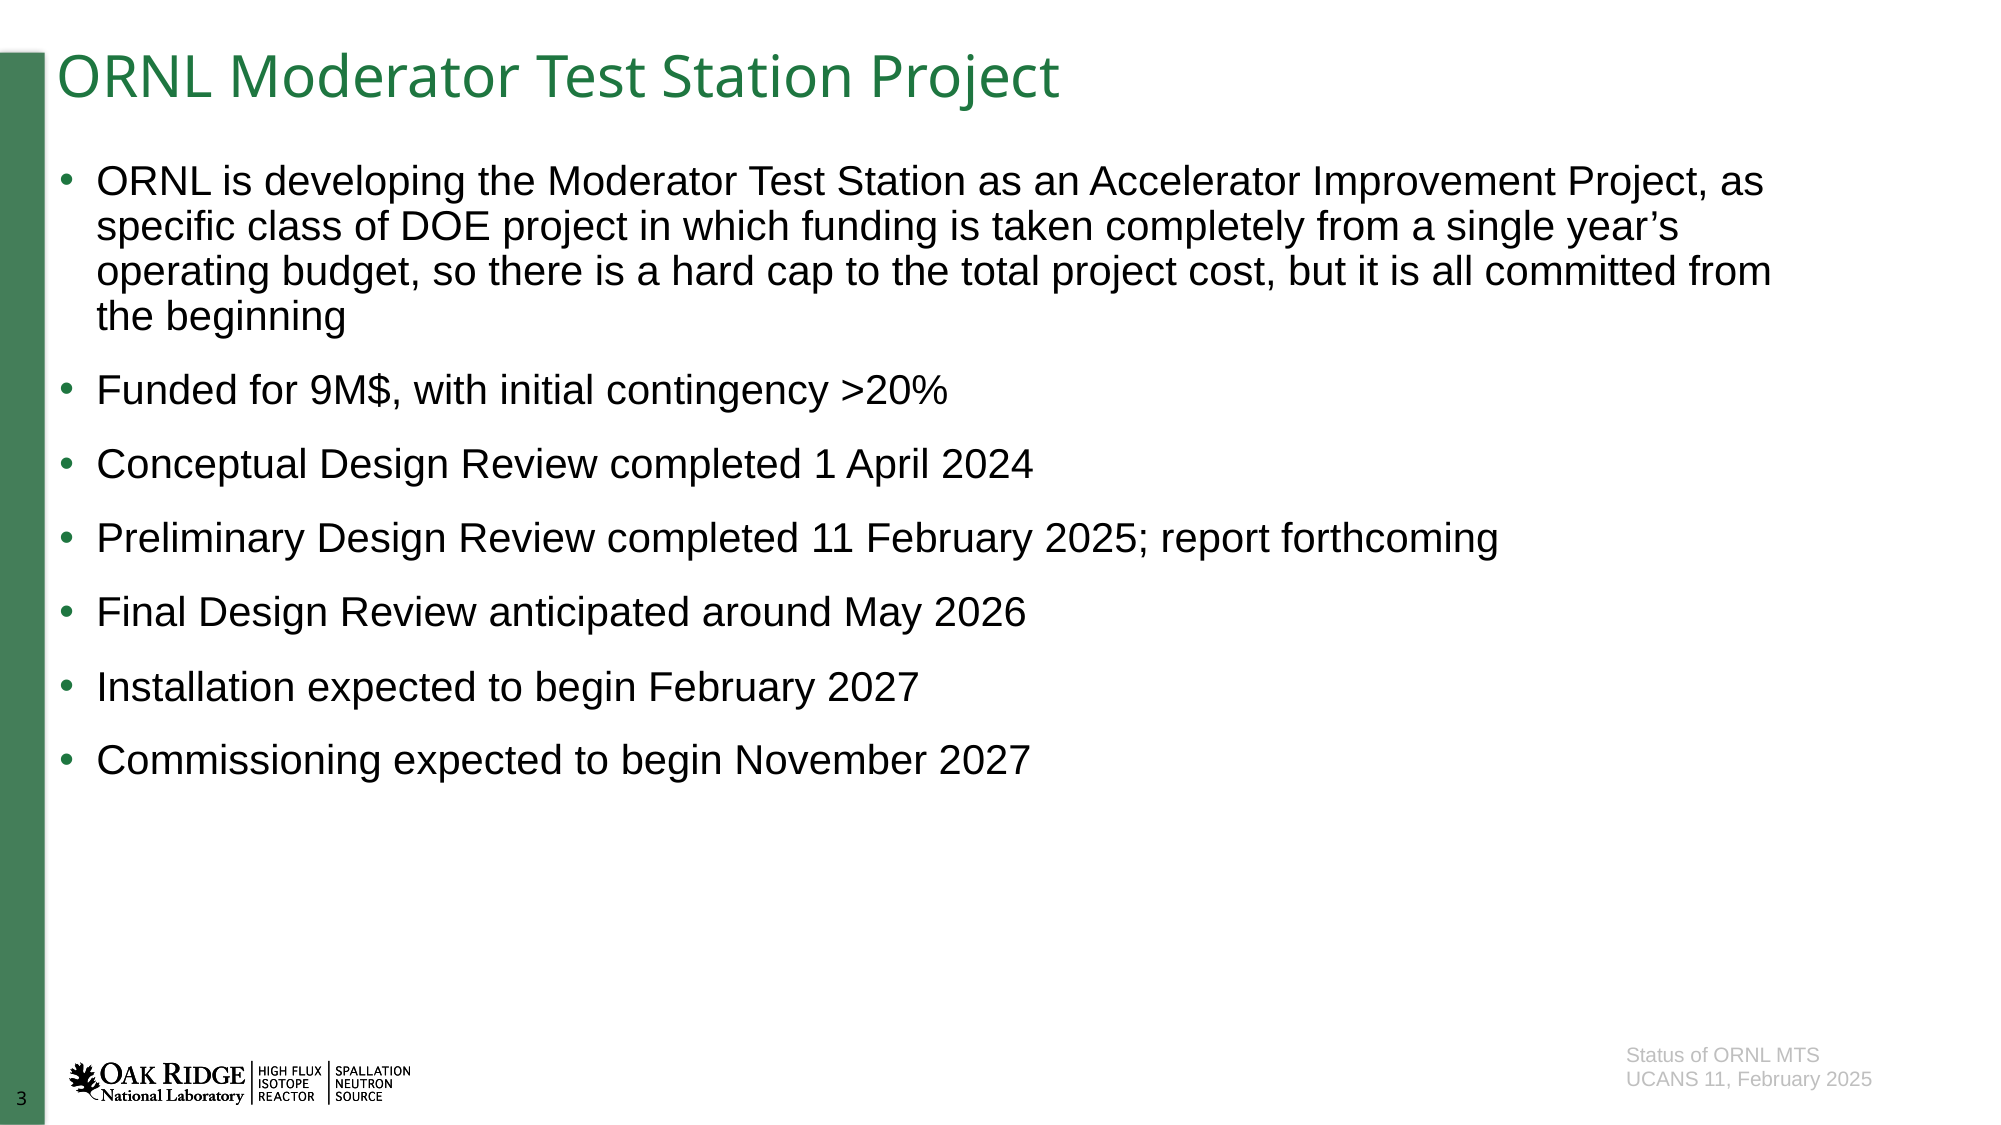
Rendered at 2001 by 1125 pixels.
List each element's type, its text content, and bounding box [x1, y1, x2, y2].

picture [66, 1058, 413, 1108]
text_box ORNL is developing the Moderator Test Station as an Accelerator Improvement Project, as specific class of DOE project in which funding is taken completely from a single year’s operating budget, so there is a hard cap to the total project cost, but it is all committed from the beginning Funded for 9M$, with initial contingency >20% Conceptual Design Review completed 1 April 2024 Preliminary Design Review completed 11 February 2025; report forthcoming Final Design Review anticipated around May 2026 Installation expected to begin February 2027 Commissioning expected to begin November 2027 [43, 151, 1850, 1012]
text_box ORNL Moderator Test Station Project [41, 41, 1931, 122]
